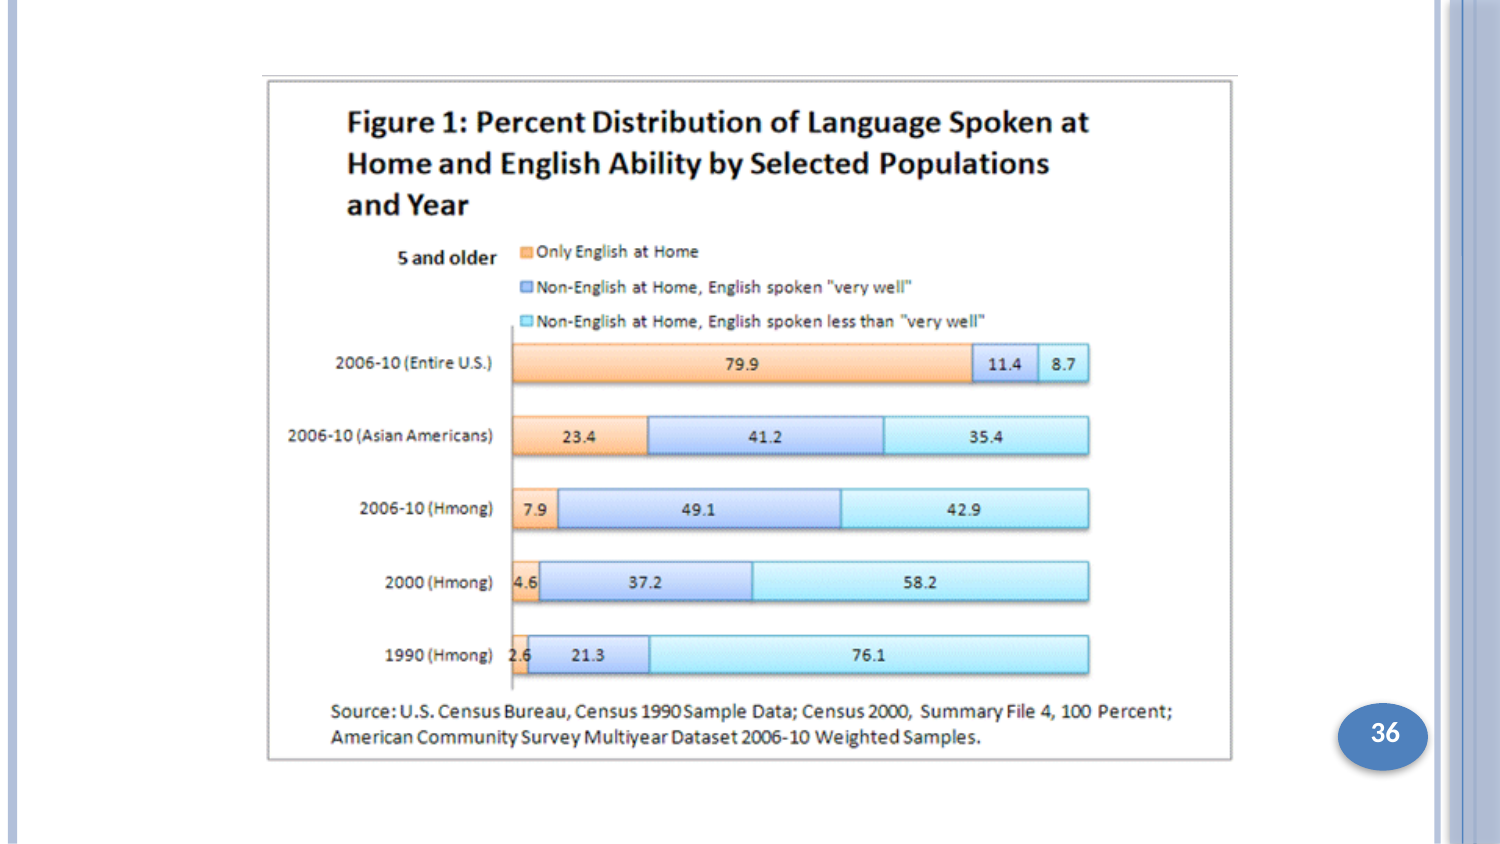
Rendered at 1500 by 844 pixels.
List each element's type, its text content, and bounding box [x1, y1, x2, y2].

picture [261, 75, 1238, 769]
slide_number 36 [1304, 708, 1467, 754]
